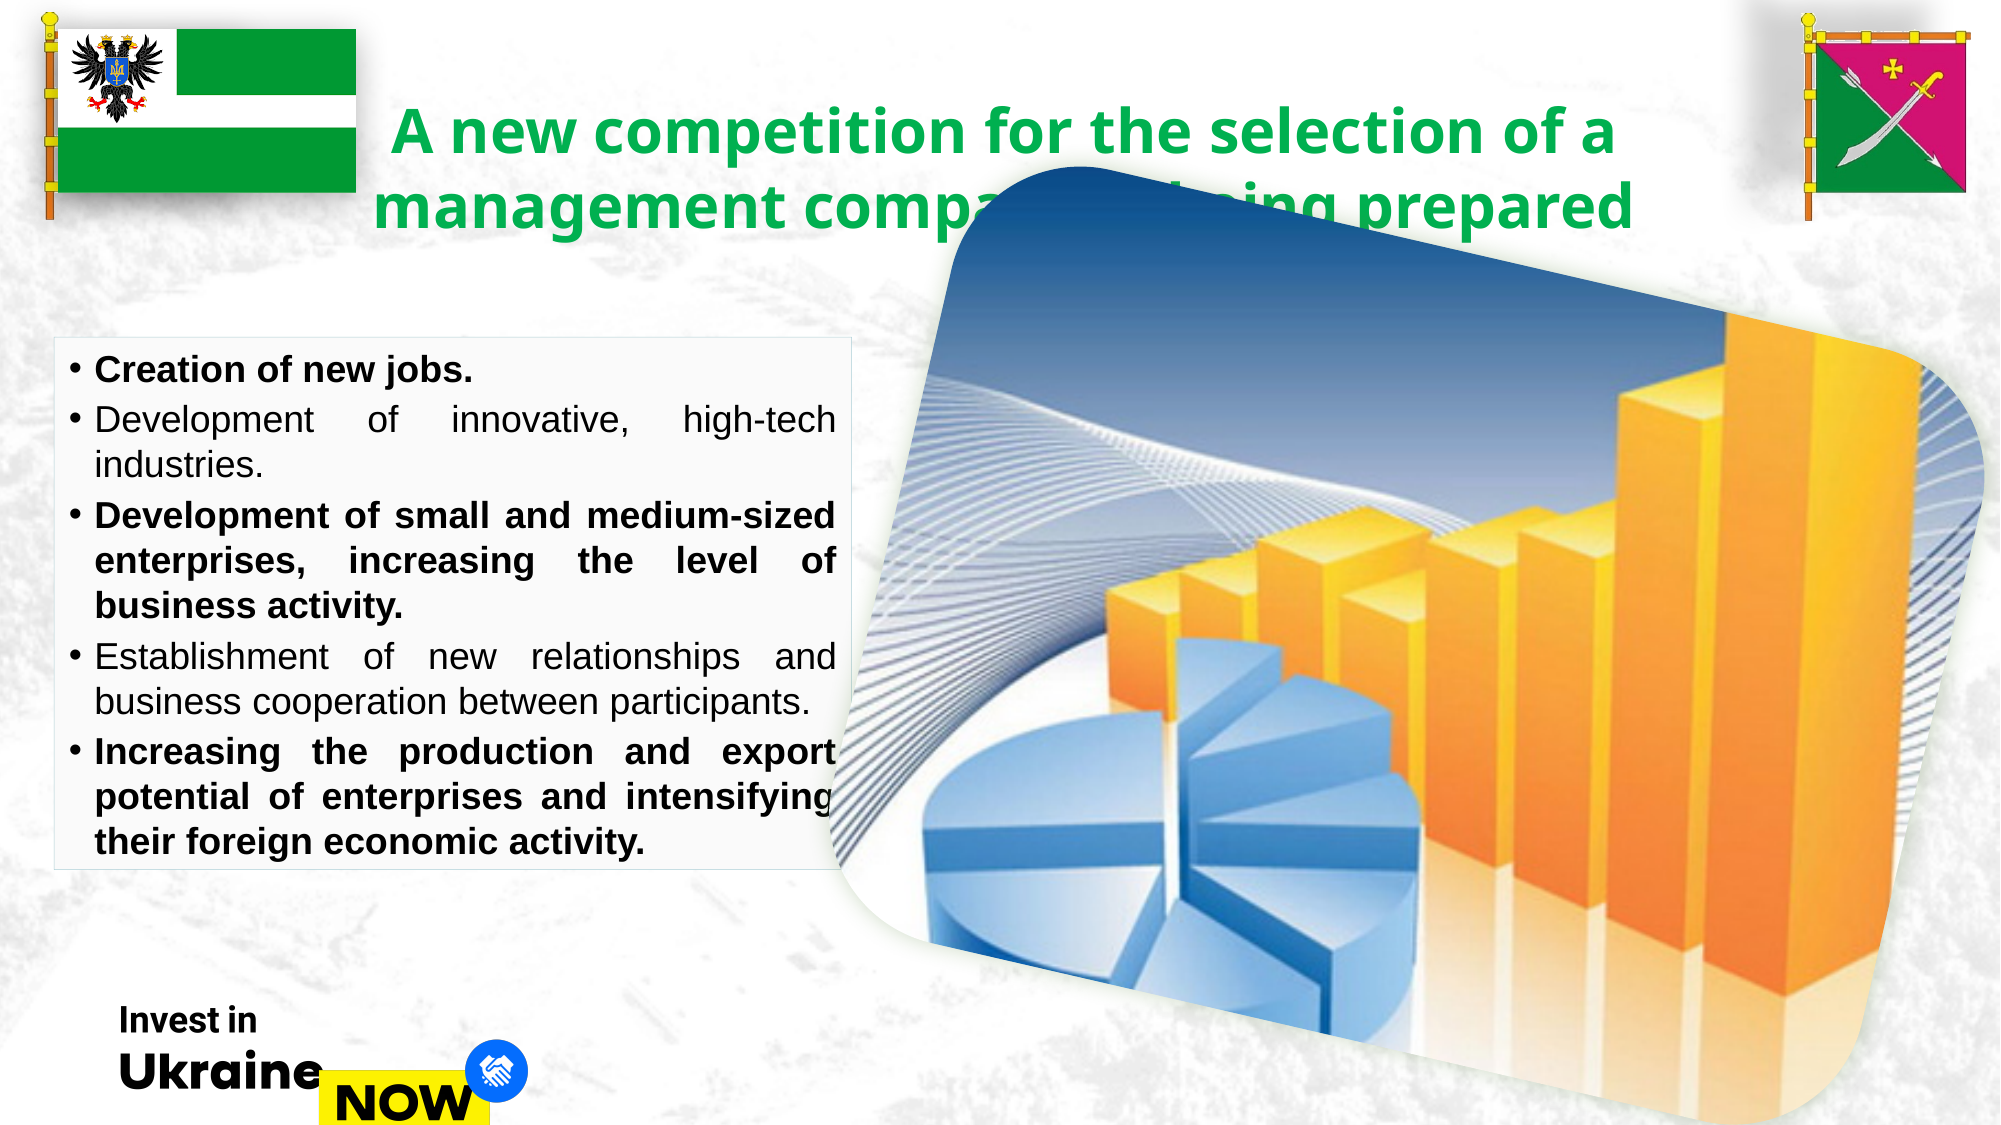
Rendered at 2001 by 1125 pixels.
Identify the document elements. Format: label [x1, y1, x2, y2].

picture [0, 0, 2000, 1125]
text_box [41, 12, 356, 220]
